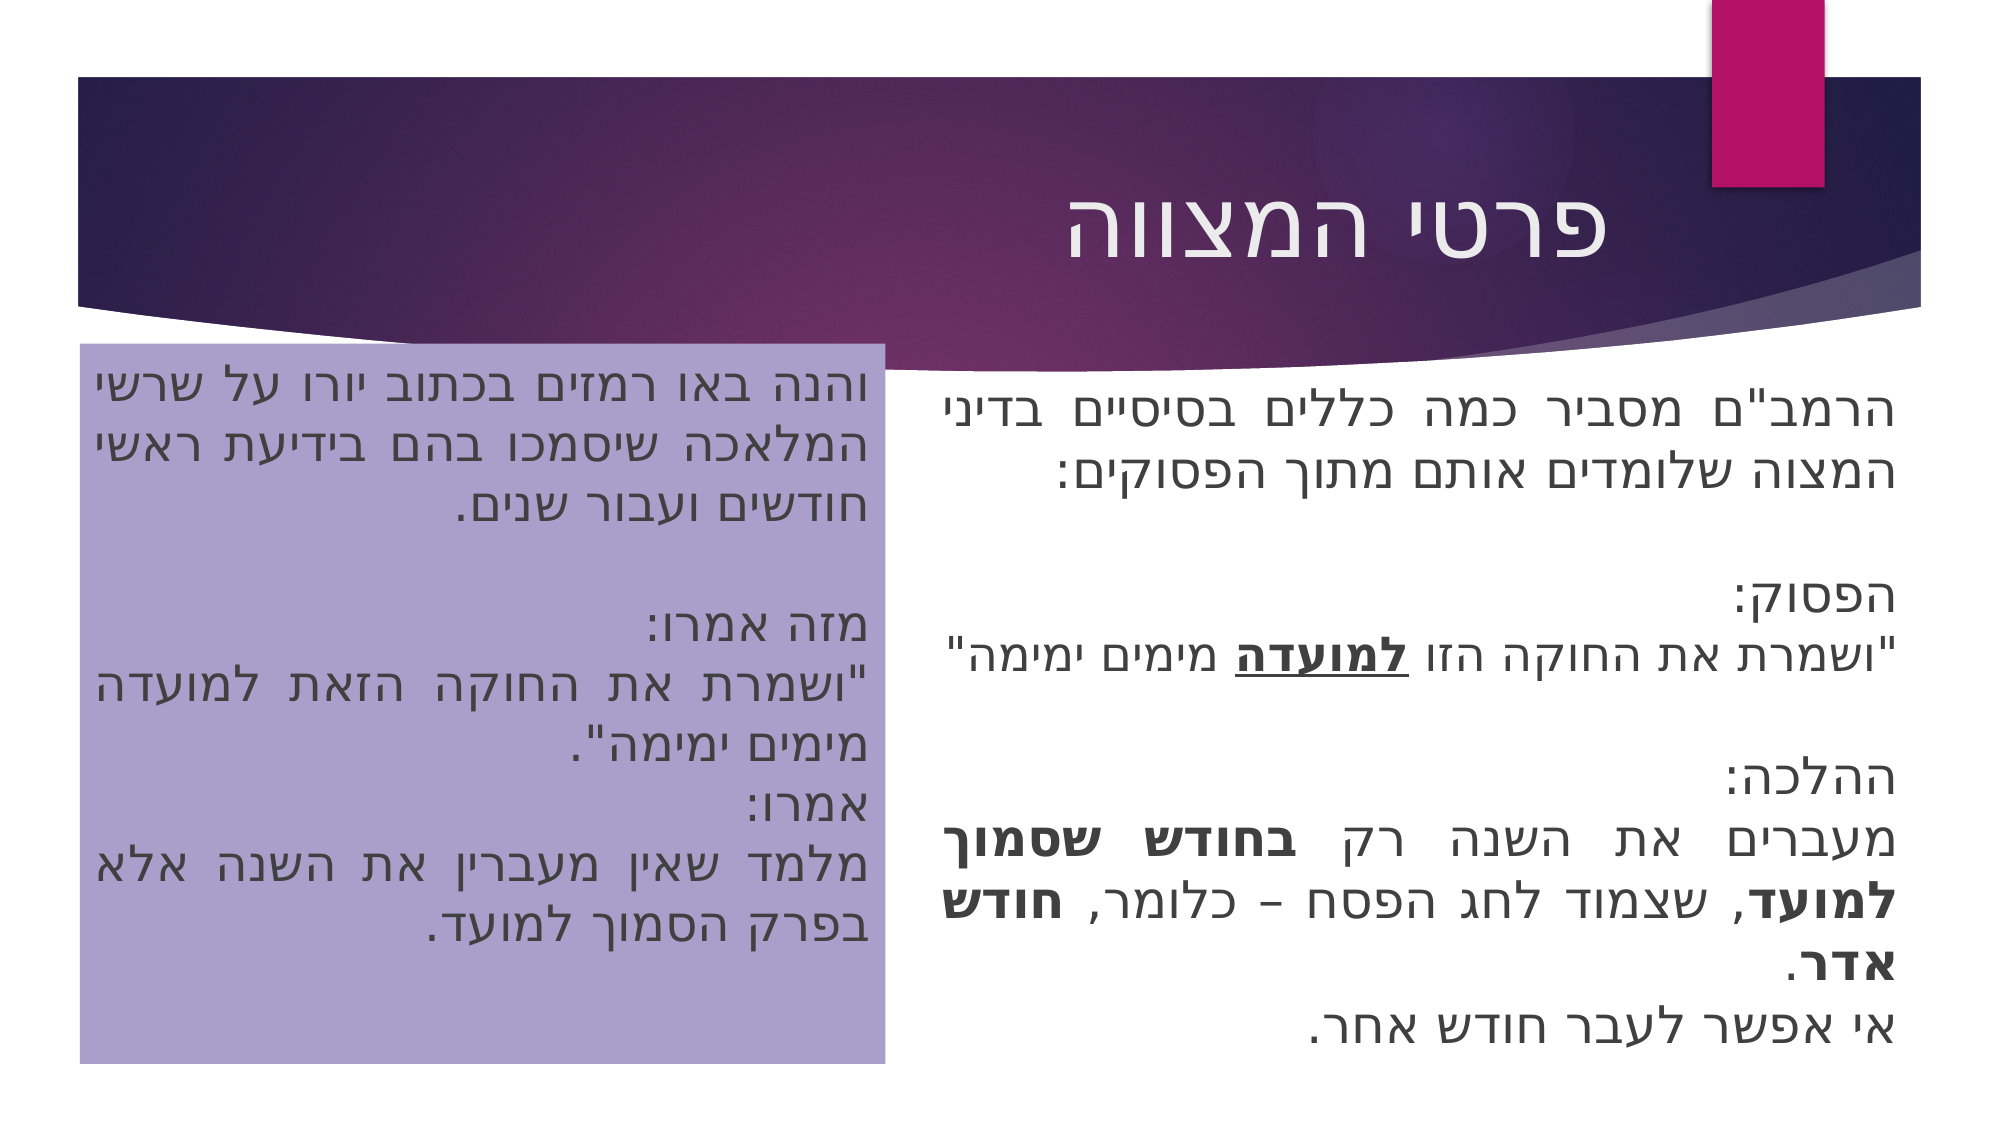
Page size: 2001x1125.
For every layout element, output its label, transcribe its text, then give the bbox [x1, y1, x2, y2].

text_box הרמב"ם מסביר כמה כללים בסיסיים בדיני המצוה שלומדים אותם מתוך הפסוקים: הפסוק: "ושמרת את החוקה הזו למועדה מימים ימימה" ההלכה: מעברים את השנה רק בחודש שסמוך למועד, שצמוד לחג הפסח – כלומר, חודש אדר. אי אפשר לעבר חודש אחר. [927, 366, 1914, 1088]
list והנה באו רמזים בכתוב יורו על שרשי המלאכה שיסמכו בהם בידיעת ראשי חודשים ועבור שנים. מזה אמרו: "ושמרת את החוקה הזאת למועדה מימים ימימה". אמרו: מלמד שאין מעברין את השנה אלא בפרק הסמוך למועד. [79, 343, 886, 1064]
title פרטי המצווה [189, 159, 1627, 276]
